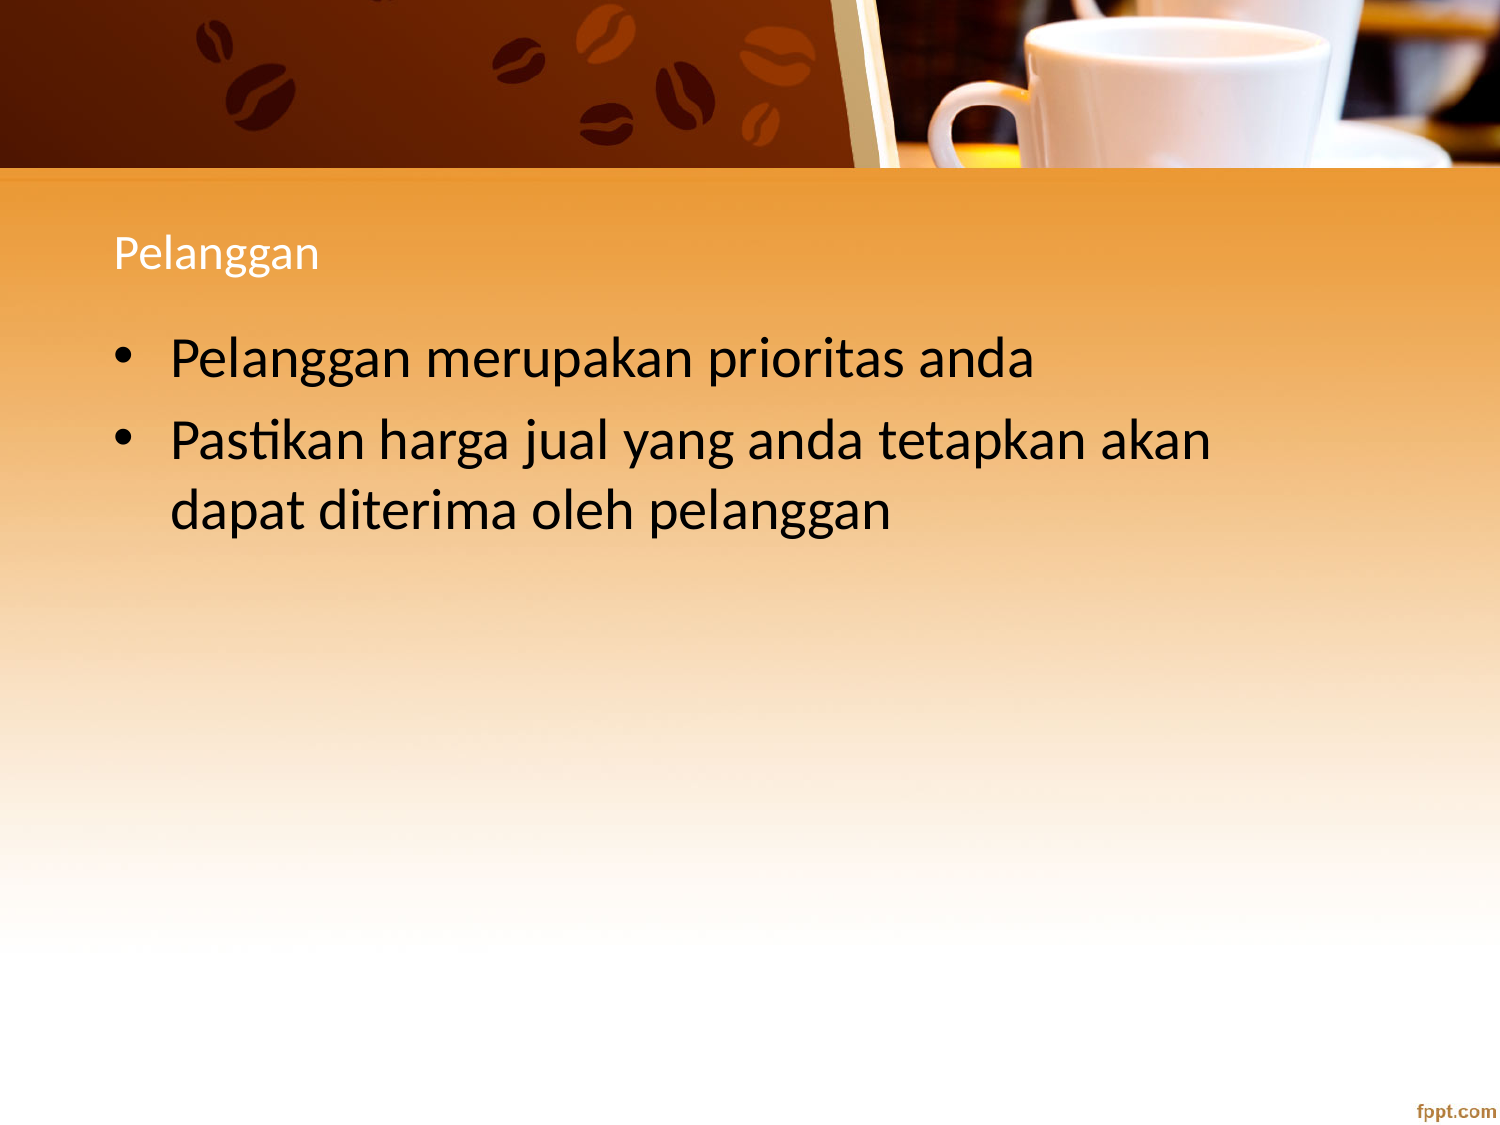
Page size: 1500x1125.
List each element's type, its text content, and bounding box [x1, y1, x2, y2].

title Pelanggan [98, 211, 1377, 287]
picture [0, 0, 1500, 1125]
list Pelanggan merupakan prioritas anda Pastikan harga jual yang anda tetapkan akan dapat diterima oleh pelanggan [98, 311, 1377, 989]
